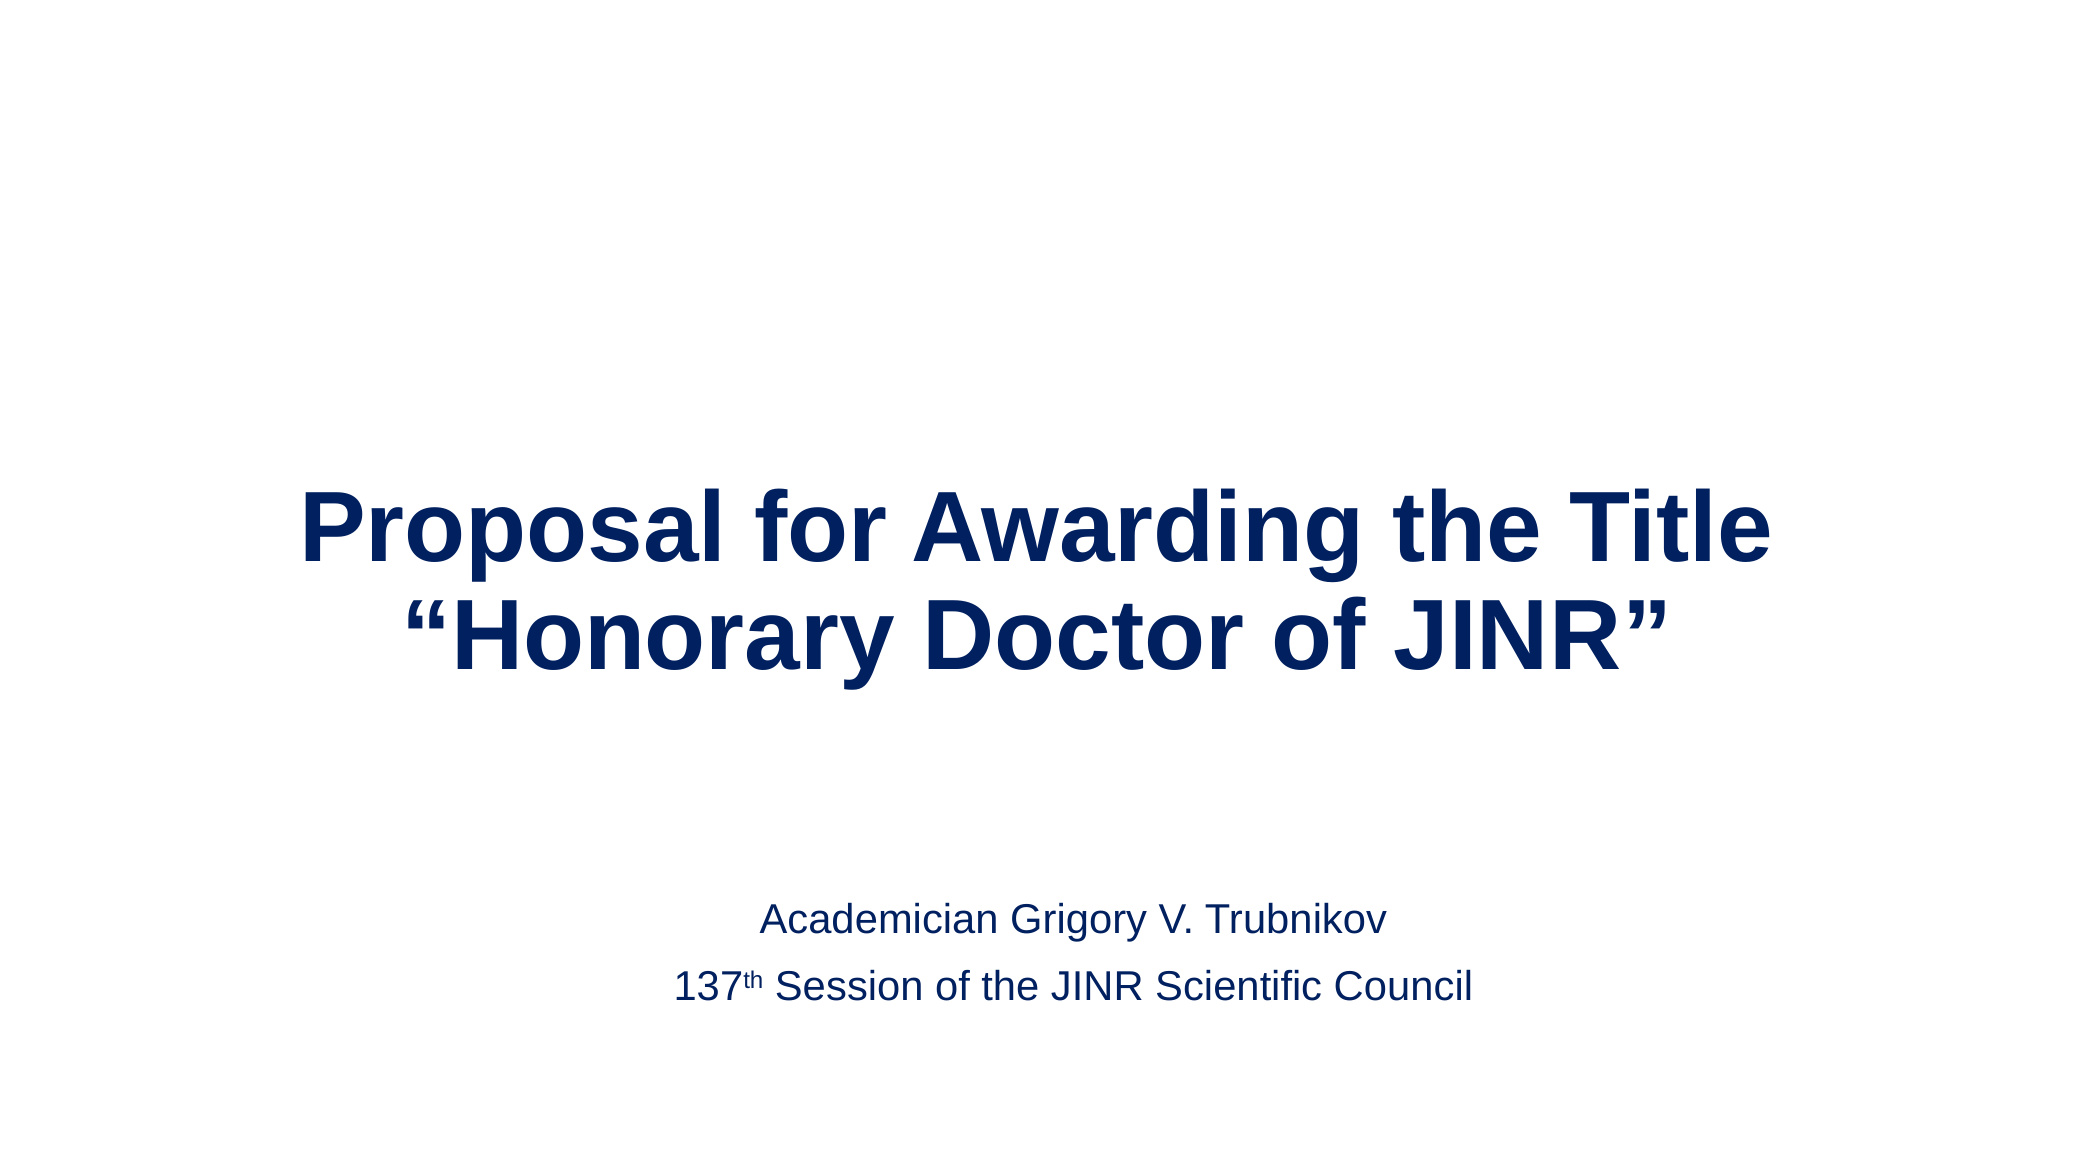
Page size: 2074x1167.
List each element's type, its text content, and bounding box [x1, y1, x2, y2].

subtitle Academician Grigory V. Trubnikov 137th Session of the JINR Scientific Council [311, 897, 1763, 1041]
title Proposal for Awarding the Title “Honorary Doctor of JINR” [155, 458, 1919, 709]
